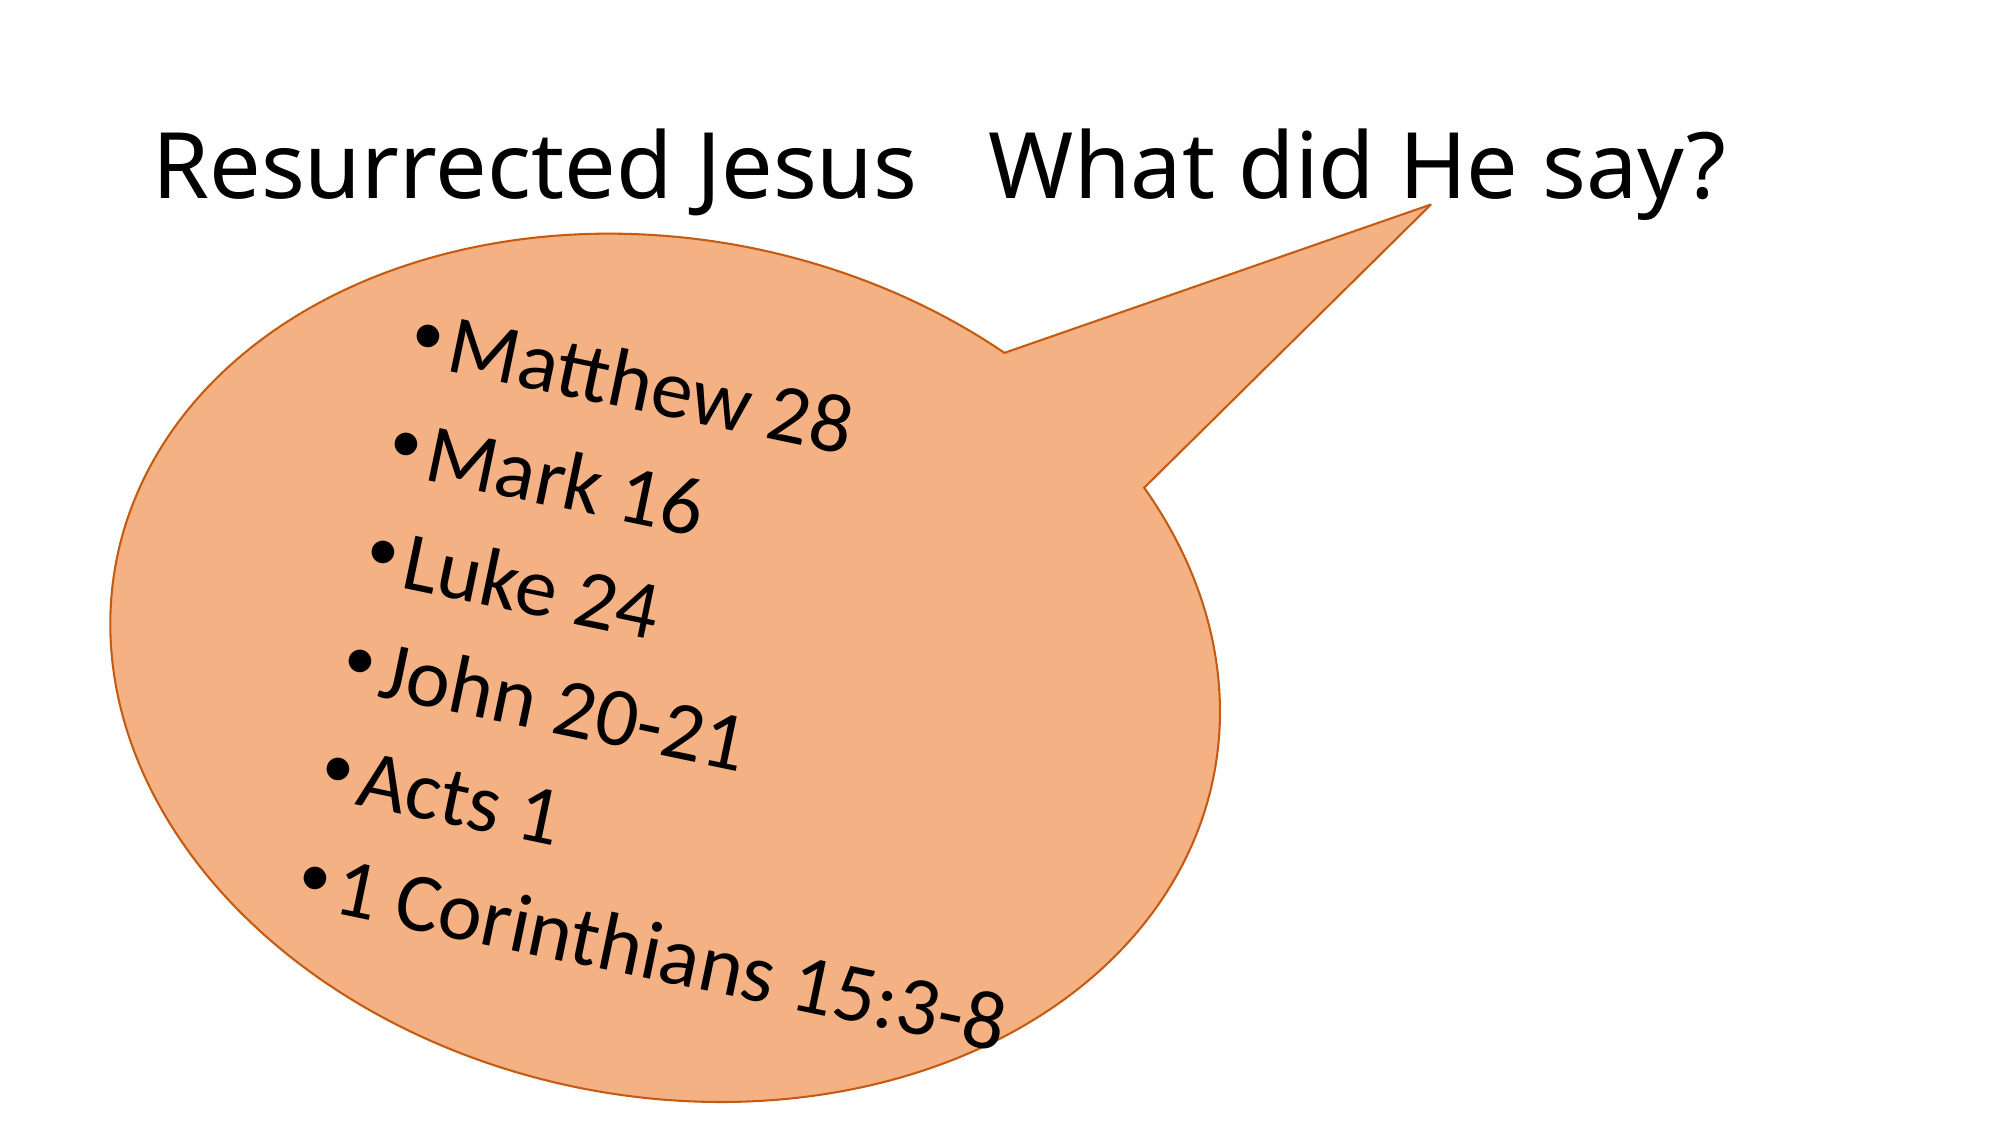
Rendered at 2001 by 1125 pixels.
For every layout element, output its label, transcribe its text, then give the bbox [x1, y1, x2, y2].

text_box [350, 1000, 813, 1104]
text_box [109, 203, 1432, 943]
title Resurrected Jesus What did He say? [137, 59, 1863, 278]
list Matthew 28 Mark 16 Luke 24 John 20-21 Acts 1 1 Corinthians 15:3-8 [263, 282, 1918, 1125]
